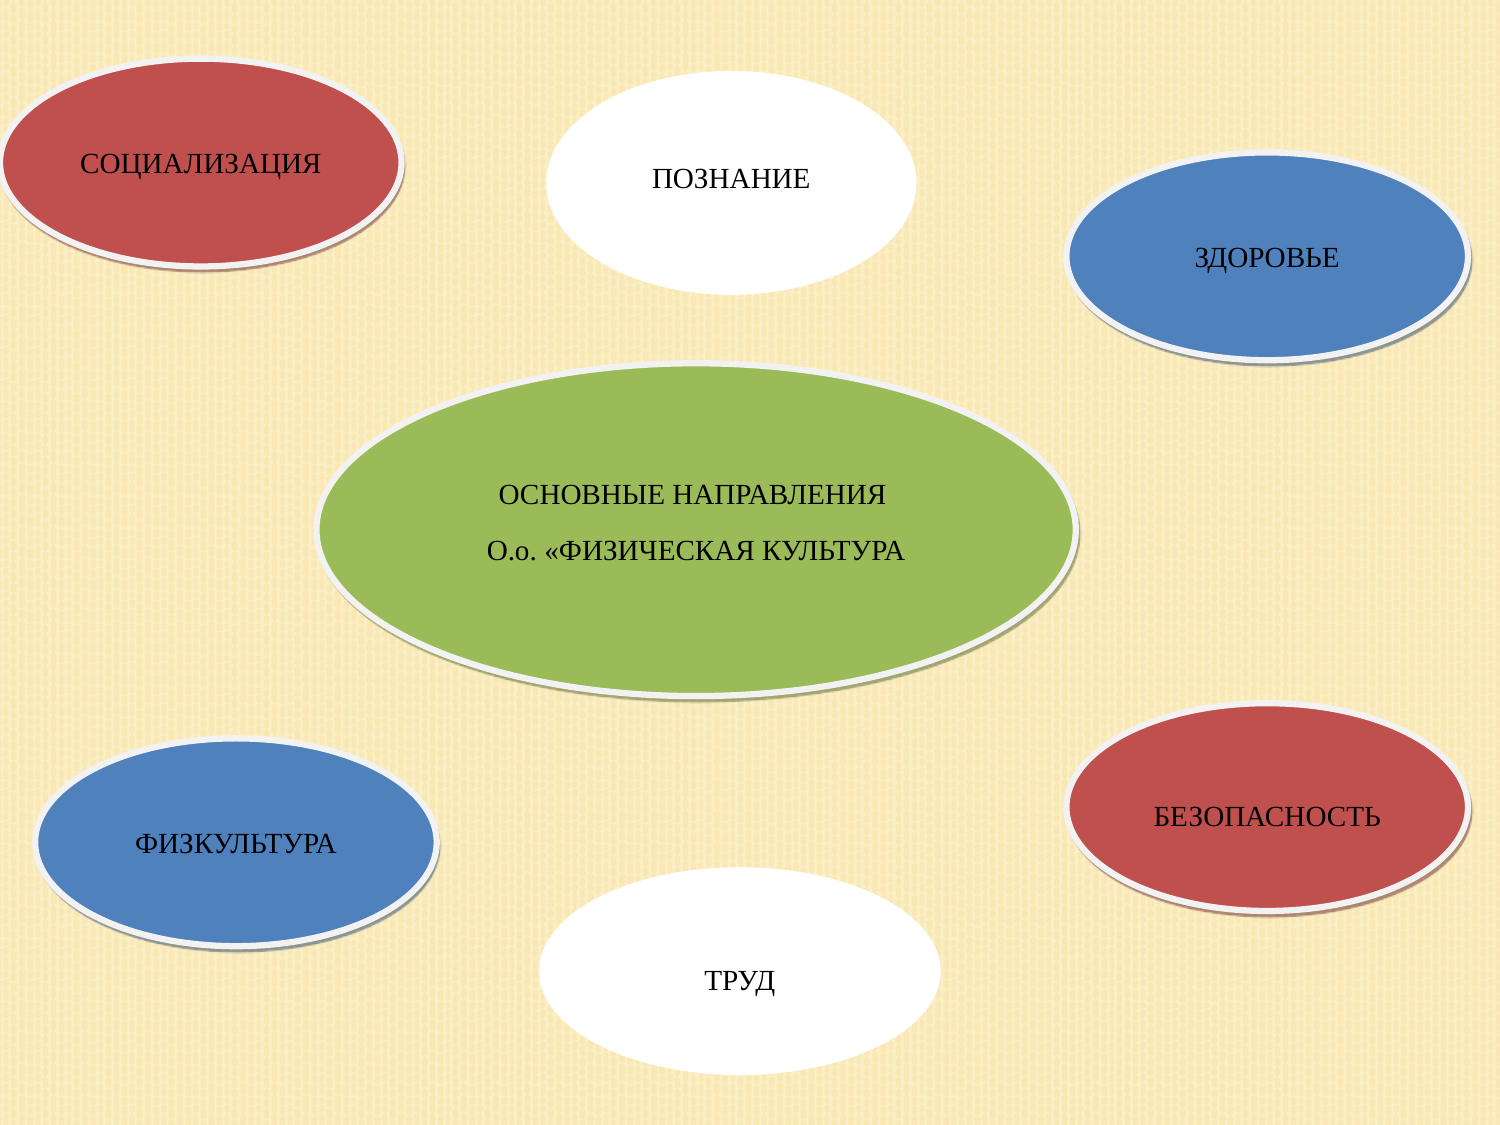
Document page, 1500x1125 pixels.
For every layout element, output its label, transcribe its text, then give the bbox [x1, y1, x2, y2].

text_box СОЦИАЛИЗАЦИЯ [0, 58, 402, 267]
text_box ТРУД [539, 867, 941, 1076]
text_box ЗДОРОВЬЕ [1066, 152, 1468, 361]
text_box ФИЗКУЛЬТУРА [35, 738, 437, 947]
text_box ПОЗНАНИЕ [546, 70, 917, 295]
text_box БЕЗОПАСНОСТЬ [1066, 703, 1468, 911]
text_box ОСНОВНЫЕ НАПРАВЛЕНИЯ О.о. «ФИЗИЧЕСКАЯ КУЛЬТУРА [316, 363, 1076, 697]
